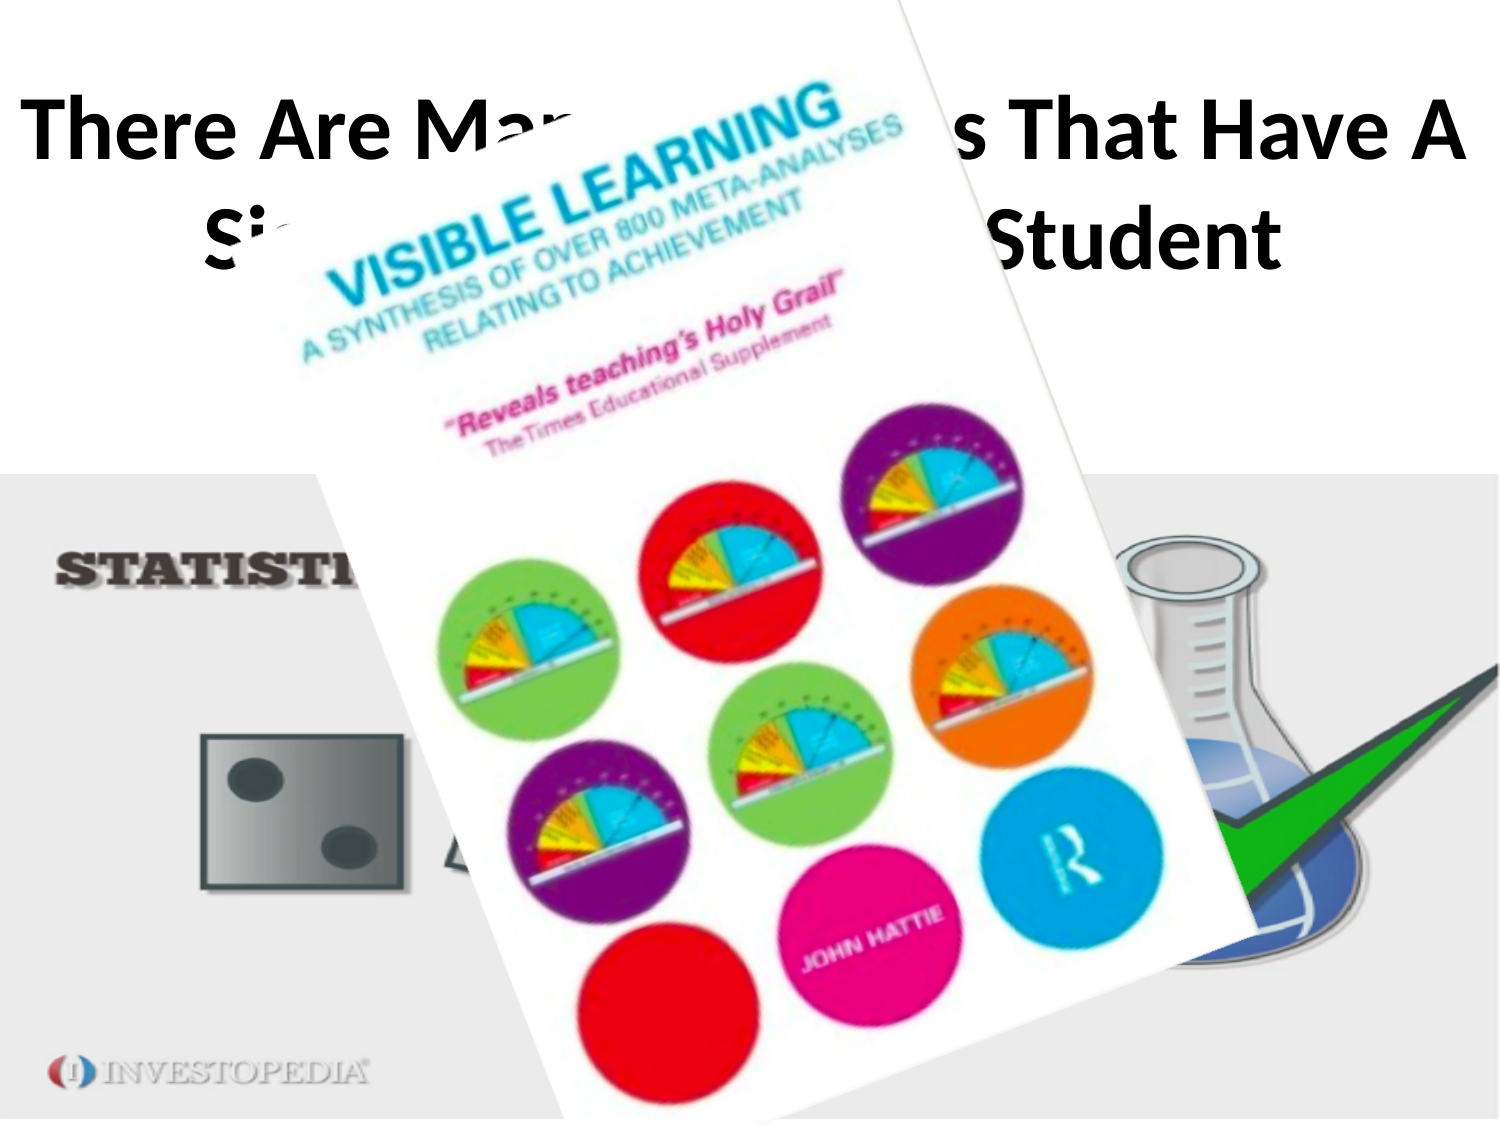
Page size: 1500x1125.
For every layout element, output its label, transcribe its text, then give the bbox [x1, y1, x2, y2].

title There Are Many Practices That Have A Significant Effect On Student Performance [902, 0, 1489, 474]
title There Are Many Practices That Have A Significant Effect On Student Performance [0, 0, 864, 474]
picture [0, 0, 1500, 1125]
